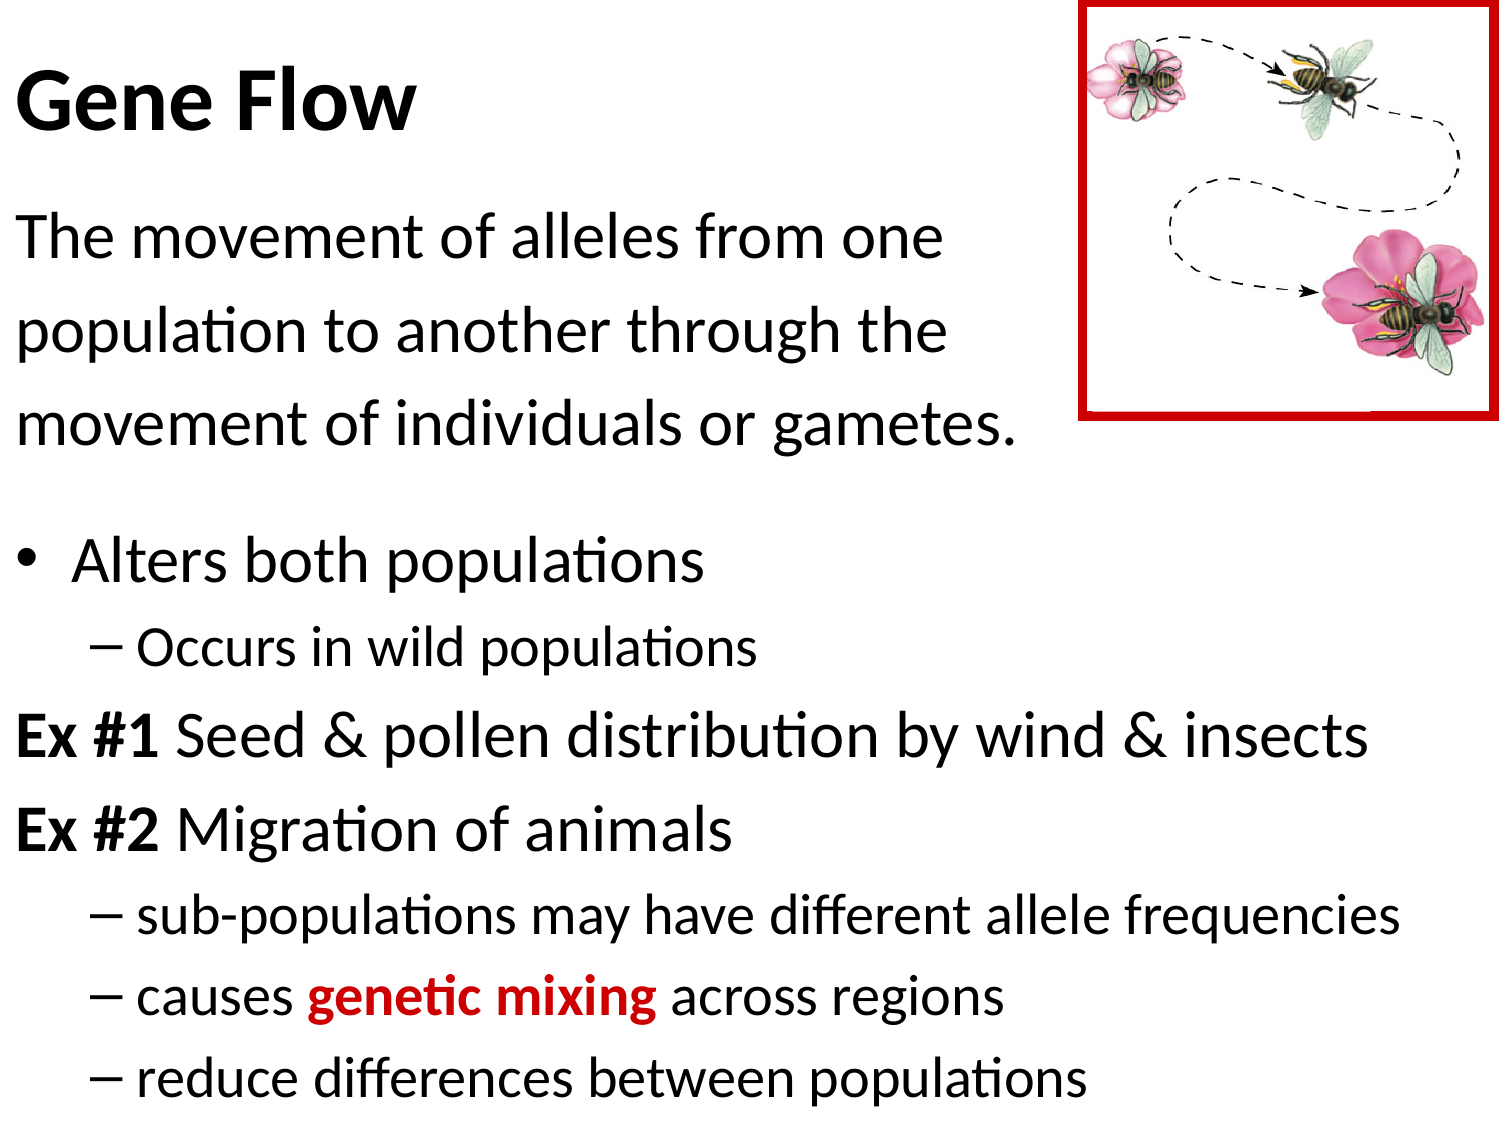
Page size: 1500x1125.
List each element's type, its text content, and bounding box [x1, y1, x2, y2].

title Gene Flow [0, 0, 1078, 184]
list The movement of alleles from one population to another through the movement of individuals or gametes. Alters both populations Occurs in wild populations Ex #1 Seed & pollen distribution by wind & insects Ex #2 Migration of animals sub-populations may have different allele frequencies causes genetic mixing across regions reduce differences between populations [0, 184, 1500, 1125]
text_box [1080, 0, 1500, 421]
